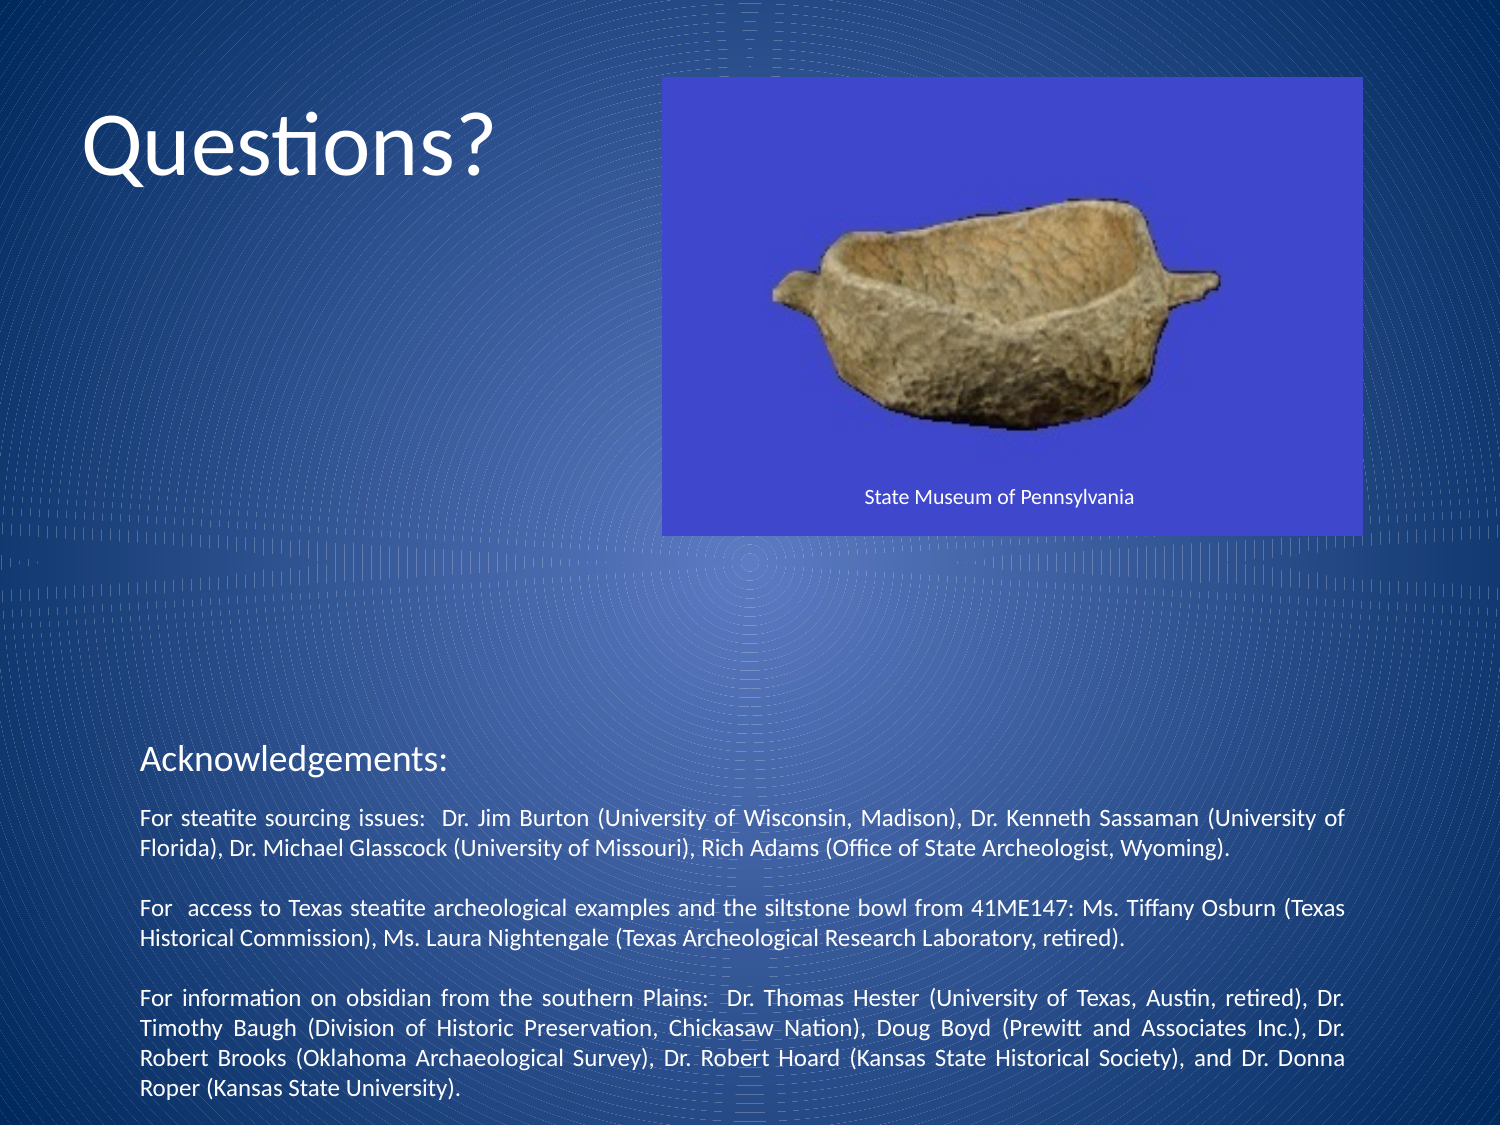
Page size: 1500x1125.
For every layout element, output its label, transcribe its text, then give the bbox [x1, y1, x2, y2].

title Questions? [0, 45, 975, 233]
text_box For steatite sourcing issues: Dr. Jim Burton (University of Wisconsin, Madison), Dr. Kenneth Sassaman (University of Florida), Dr. Michael Glasscock (University of Missouri), Rich Adams (Office of State Archeologist, Wyoming). For access to Texas steatite archeological examples and the siltstone bowl from 41ME147: Ms. Tiffany Osburn (Texas Historical Commission), Ms. Laura Nightengale (Texas Archeological Research Laboratory, retired). For information on obsidian from the southern Plains: Dr. Thomas Hester (University of Texas, Austin, retired), Dr. Timothy Baugh (Division of Historic Preservation, Chickasaw Nation), Doug Boyd (Prewitt and Associates Inc.), Dr. Robert Brooks (Oklahoma Archaeological Survey), Dr. Robert Hoard (Kansas State Historical Society), and Dr. Donna Roper (Kansas State University). [125, 794, 1363, 1109]
text_box Acknowledgements: [125, 726, 1425, 787]
picture [662, 77, 1363, 536]
